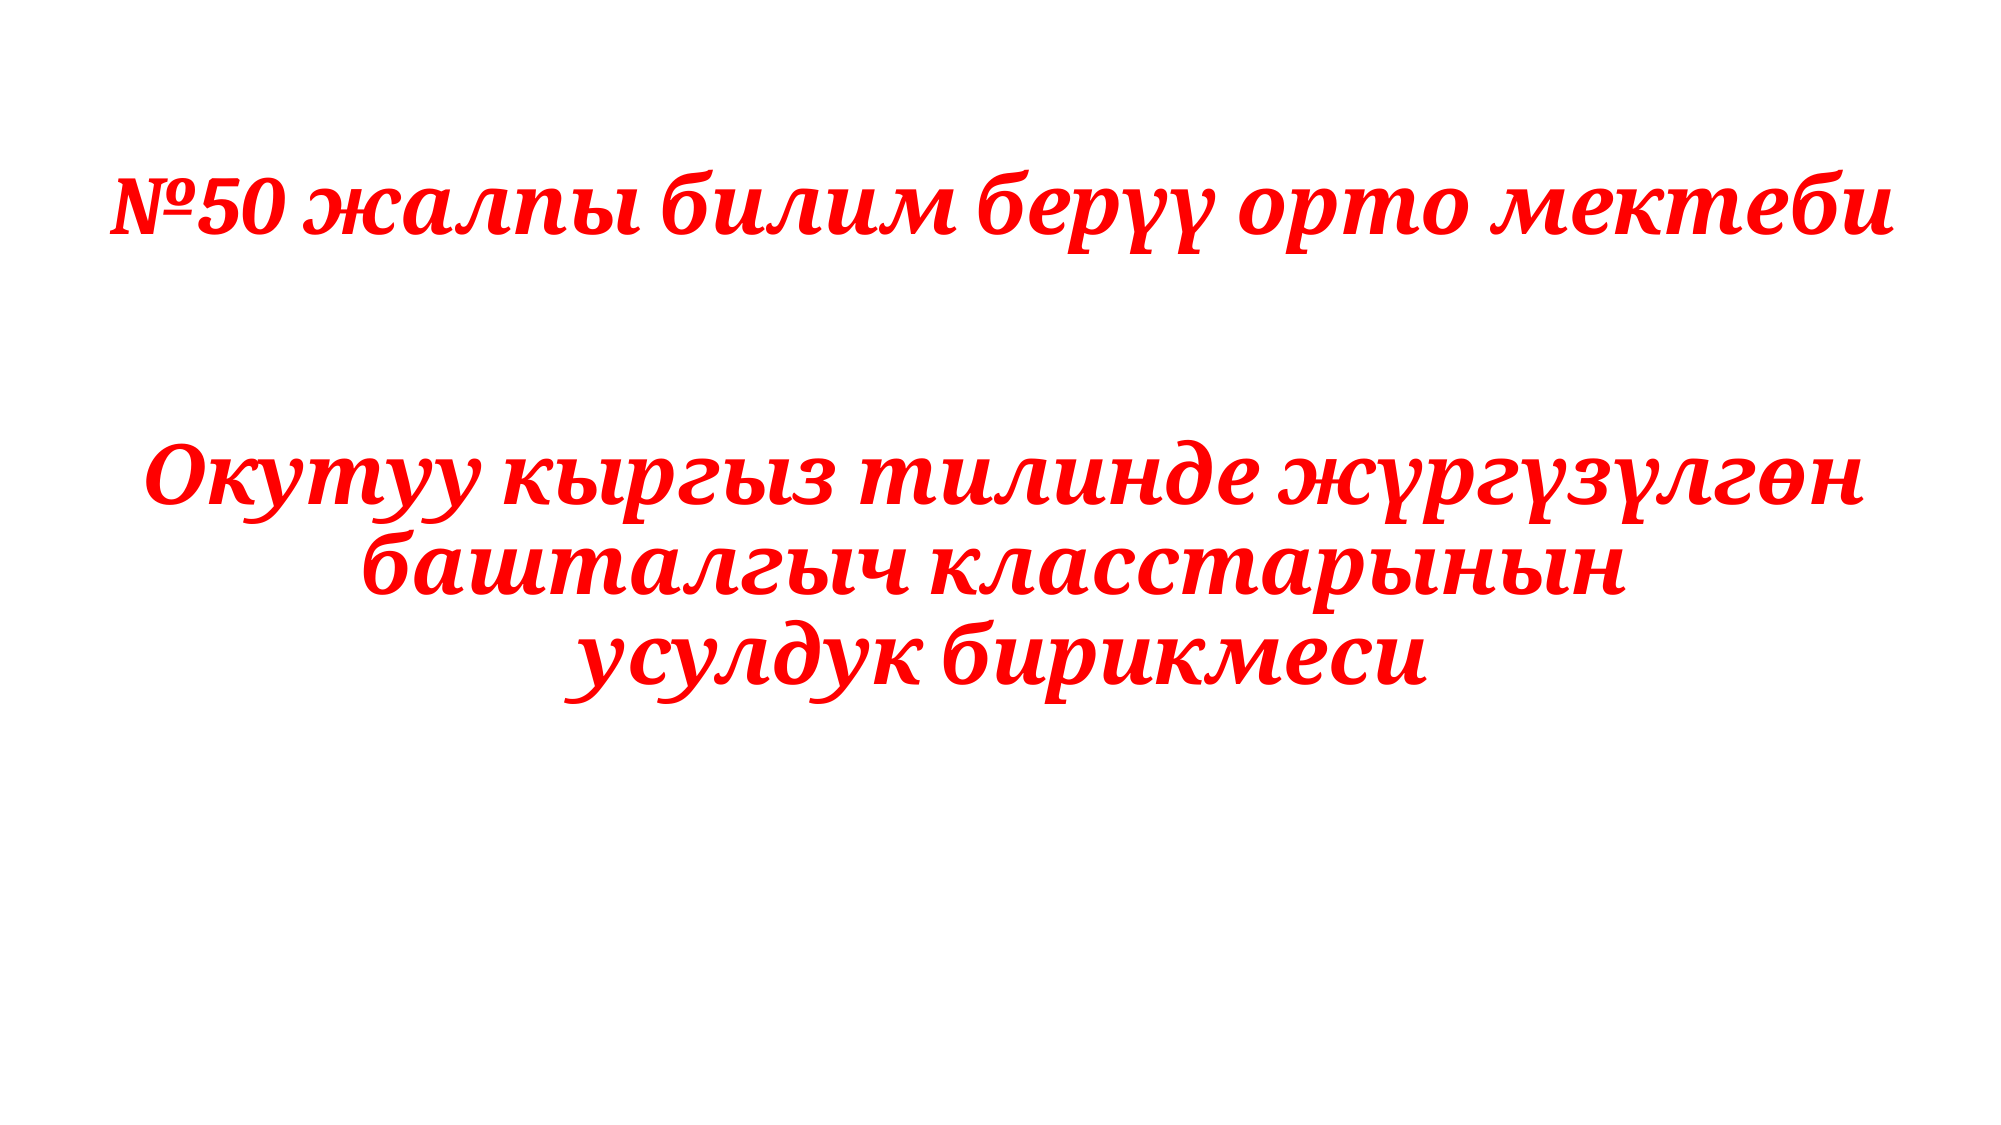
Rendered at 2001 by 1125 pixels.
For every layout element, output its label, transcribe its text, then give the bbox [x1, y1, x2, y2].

title №50 жалпы билим берүү орто мектеби Окутуу кыргыз тилинде жүргүзүлгөн башталгыч класстарынын усулдук бирикмеси [88, 57, 1919, 1080]
